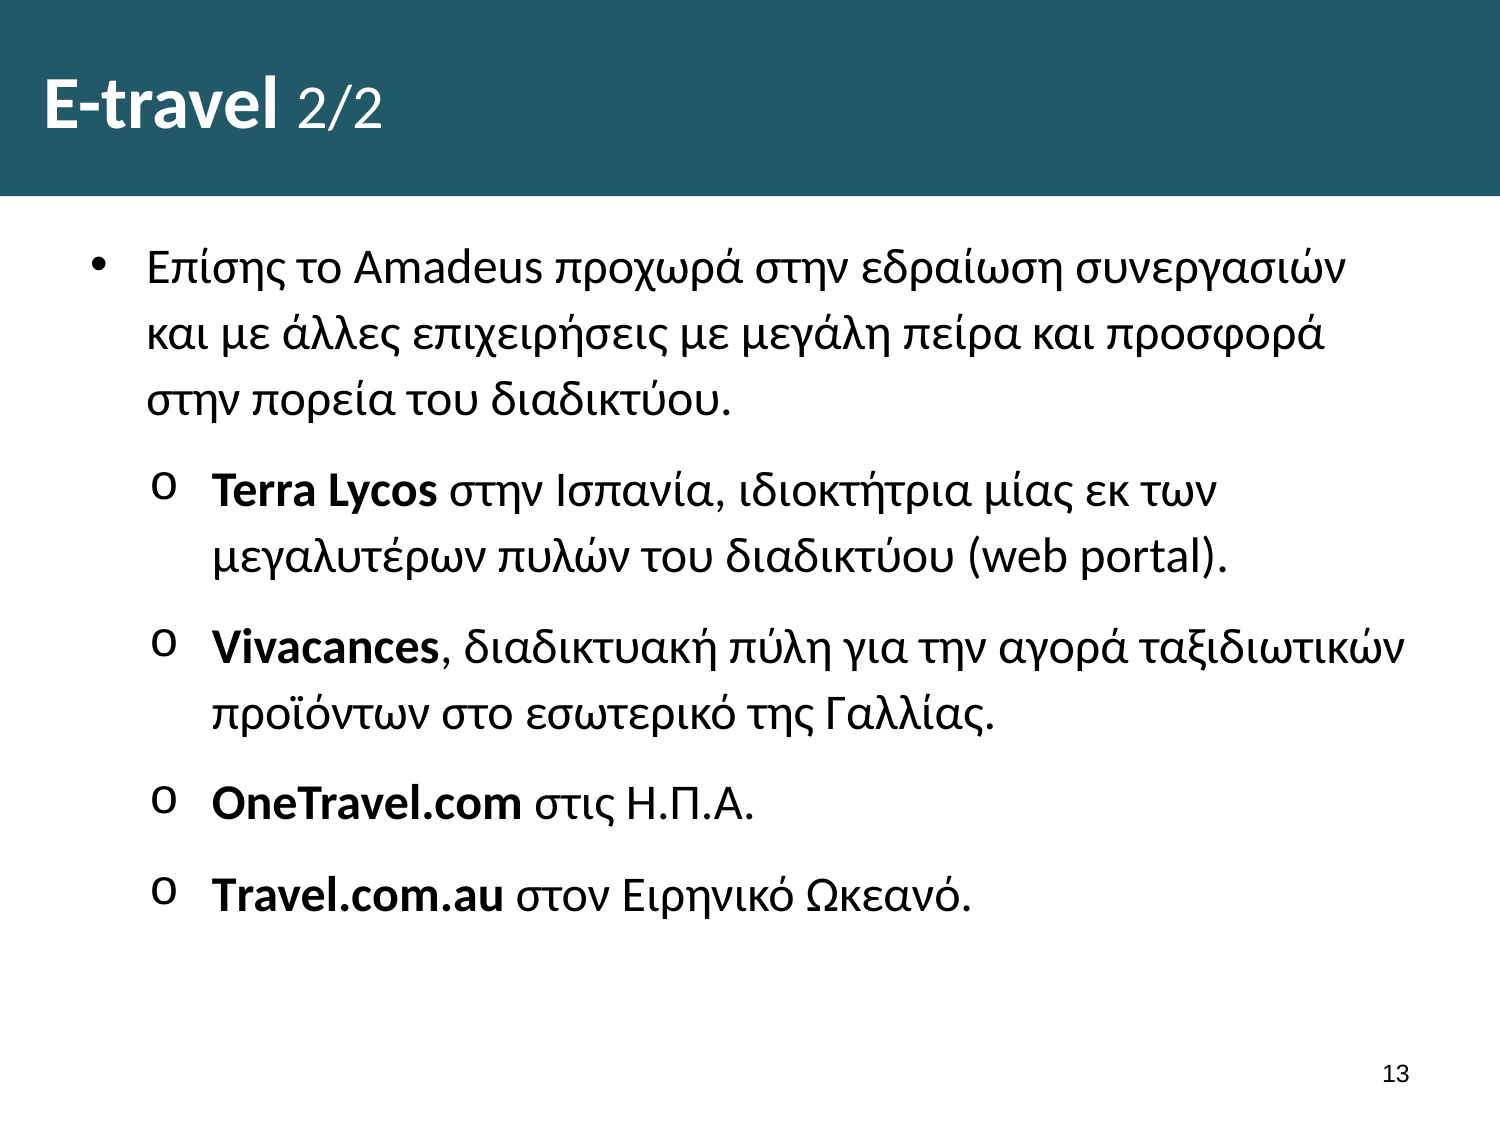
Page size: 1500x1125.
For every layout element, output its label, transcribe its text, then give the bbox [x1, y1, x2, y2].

slide_number 12 [1074, 1042, 1425, 1103]
title E-travel 2/2 [0, 0, 1500, 197]
list Επίσης το Amadeus προχωρά στην εδραίωση συνεργασιών και με άλλες επιχειρήσεις με μεγάλη πείρα και προσφορά στην πορεία του διαδικτύου. Terra Lycos στην Ισπανία, ιδιοκτήτρια μίας εκ των μεγαλυτέρων πυλών του διαδικτύου (web portal). Vivacances, διαδικτυακή πύλη για την αγορά ταξιδιωτικών προϊόντων στο εσωτερικό της Γαλλίας. OneTravel.com στις Η.Π.Α. Travel.com.au στον Ειρηνικό Ωκεανό. [75, 219, 1425, 1024]
